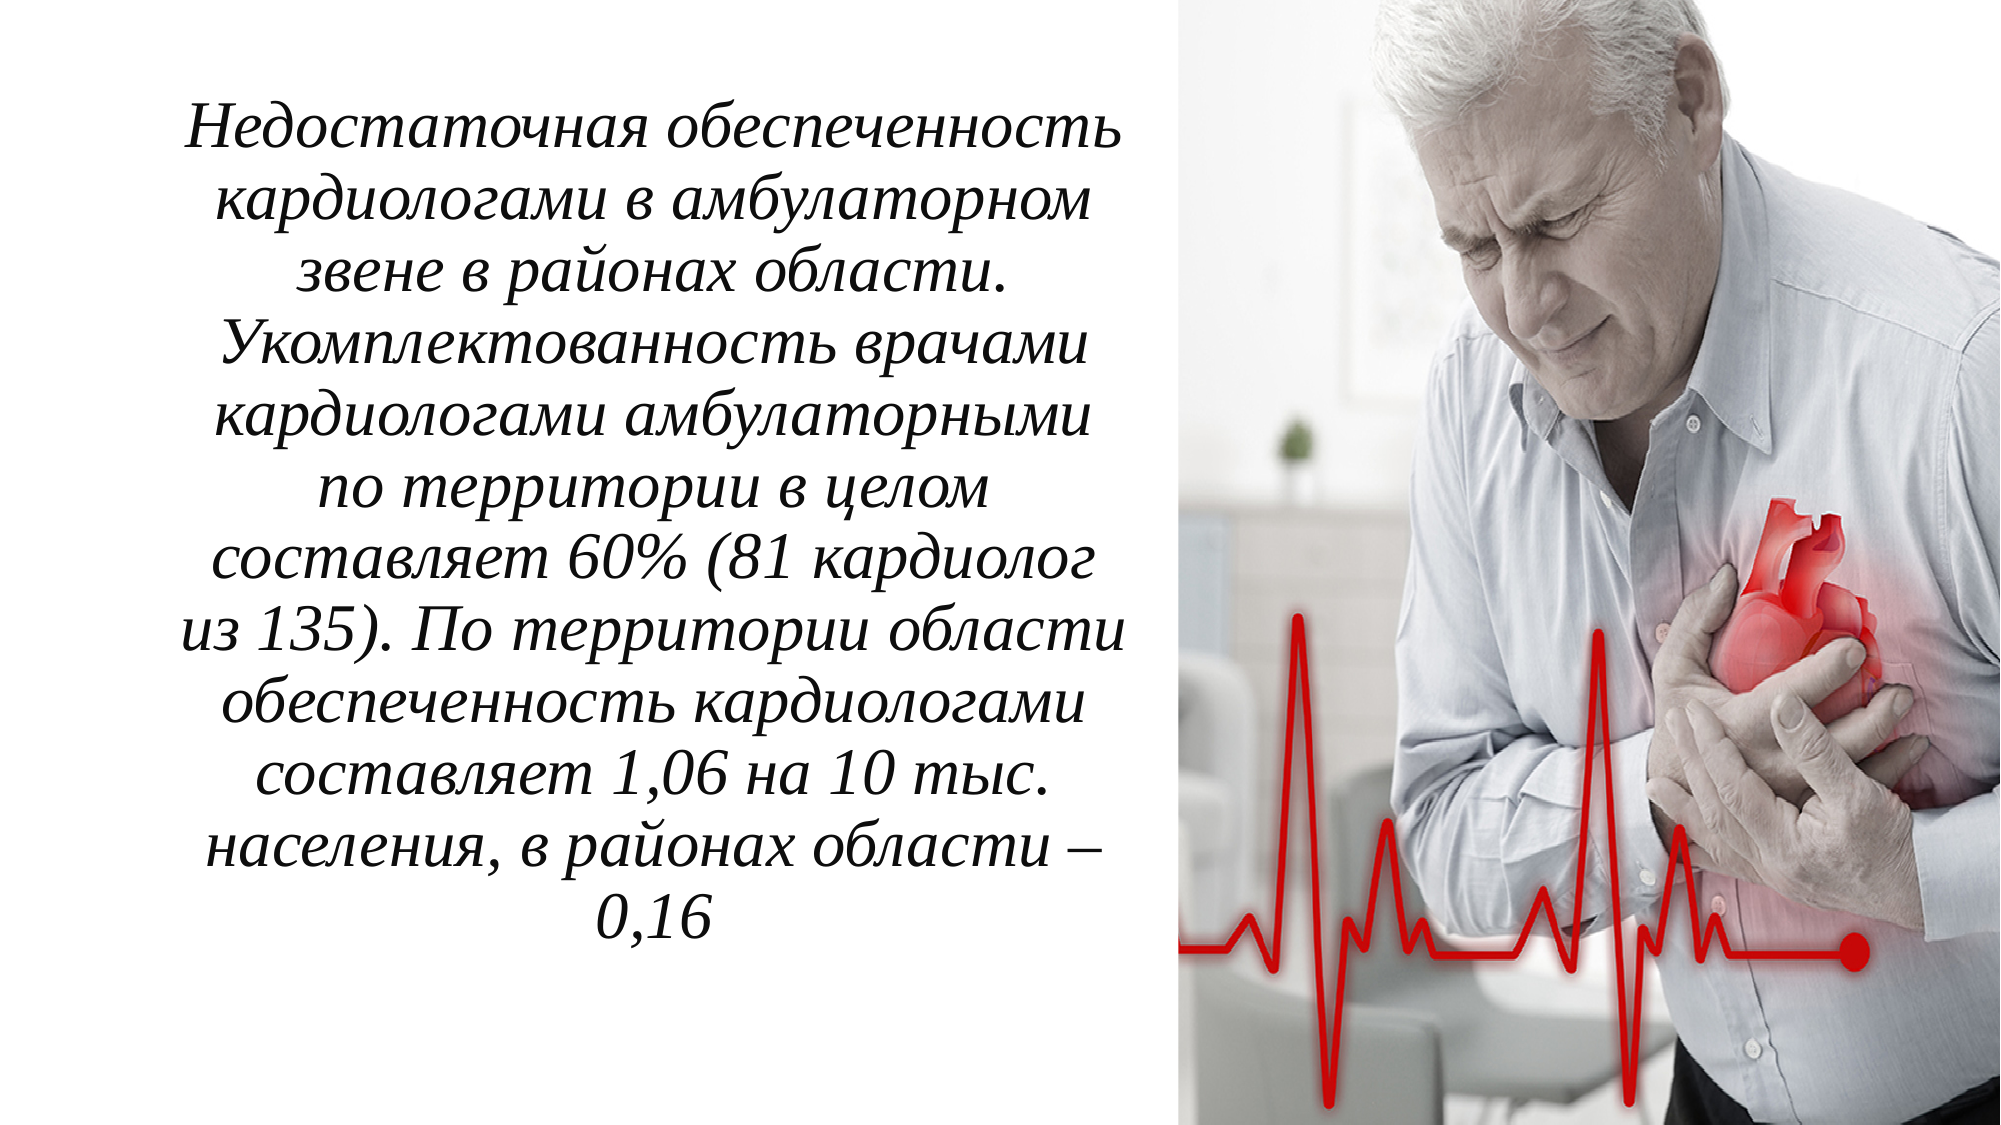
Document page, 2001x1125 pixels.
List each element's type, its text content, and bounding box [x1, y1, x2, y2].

list Недостаточная обеспеченность кардиологами в амбулаторном звене в районах области. Укомплектованность врачами кардиологами амбулаторными по территории в целом составляет 60% (81 кардиолог из 135). По территории области обеспеченность кардиологами составляет 1,06 на 10 тыс. населения, в районах области – 0,16 [159, 82, 1150, 1014]
picture [1178, 0, 2000, 1125]
